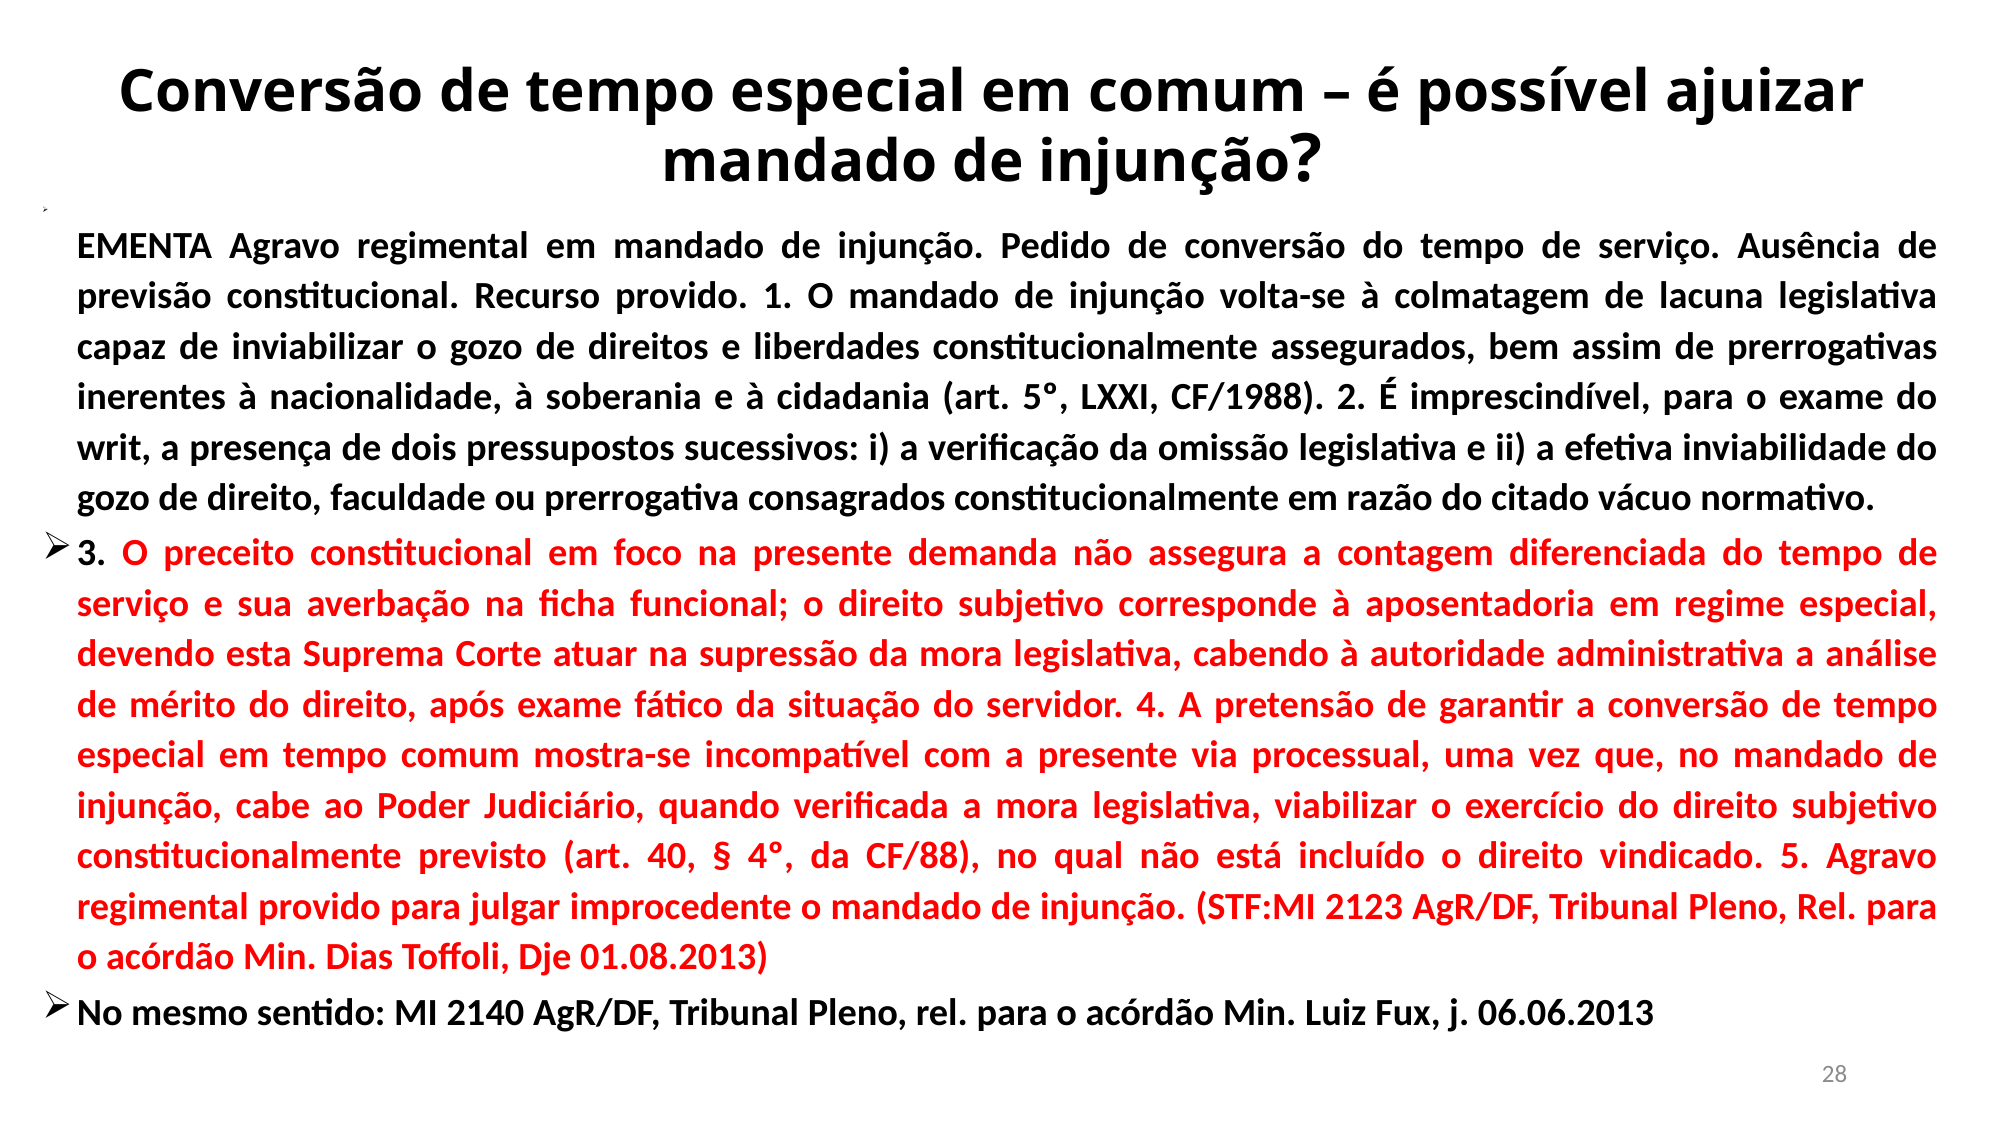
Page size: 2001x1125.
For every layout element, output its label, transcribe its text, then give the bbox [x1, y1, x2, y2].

slide_number 28 [1412, 1042, 1863, 1103]
list EMENTA Agravo regimental em mandado de injunção. Pedido de conversão do tempo de serviço. Ausência de previsão constitucional. Recurso provido. 1. O mandado de injunção volta-se à colmatagem de lacuna legislativa capaz de inviabilizar o gozo de direitos e liberdades constitucionalmente assegurados, bem assim de prerrogativas inerentes à nacionalidade, à soberania e à cidadania (art. 5º, LXXI, CF/1988). 2. É imprescindível, para o exame do writ, a presença de dois pressupostos sucessivos: i) a verificação da omissão legislativa e ii) a efetiva inviabilidade do gozo de direito, faculdade ou prerrogativa consagrados constitucionalmente em razão do citado vácuo normativo. 3. O preceito constitucional em foco na presente demanda não assegura a contagem diferenciada do tempo de serviço e sua averbação na ficha funcional; o direito subjetivo corresponde à aposentadoria em regime especial, devendo esta Suprema Corte atuar na supressão da mora legislativa, cabendo à autoridade administrativa a análise de mérito do direito, após exame fático da situação do servidor. 4. A pretensão de garantir a conversão de tempo especial em tempo comum mostra-se incompatível com a presente via processual, uma vez que, no mandado de injunção, cabe ao Poder Judiciário, quando verificada a mora legislativa, viabilizar o exercício do direito subjetivo constitucionalmente previsto (art. 40, § 4º, da CF/88), no qual não está incluído o direito vindicado. 5. Agravo regimental provido para julgar improcedente o mandado de injunção. (STF:MI 2123 AgR/DF, Tribunal Pleno, Rel. para o acórdão Min. Dias Toffoli, Dje 01.08.2013) No mesmo sentido: MI 2140 AgR/DF, Tribunal Pleno, rel. para o acórdão Min. Luiz Fux, j. 06.06.2013 [27, 197, 1955, 1071]
title Conversão de tempo especial em comum – é possível ajuizar mandado de injunção? [61, 59, 1923, 197]
